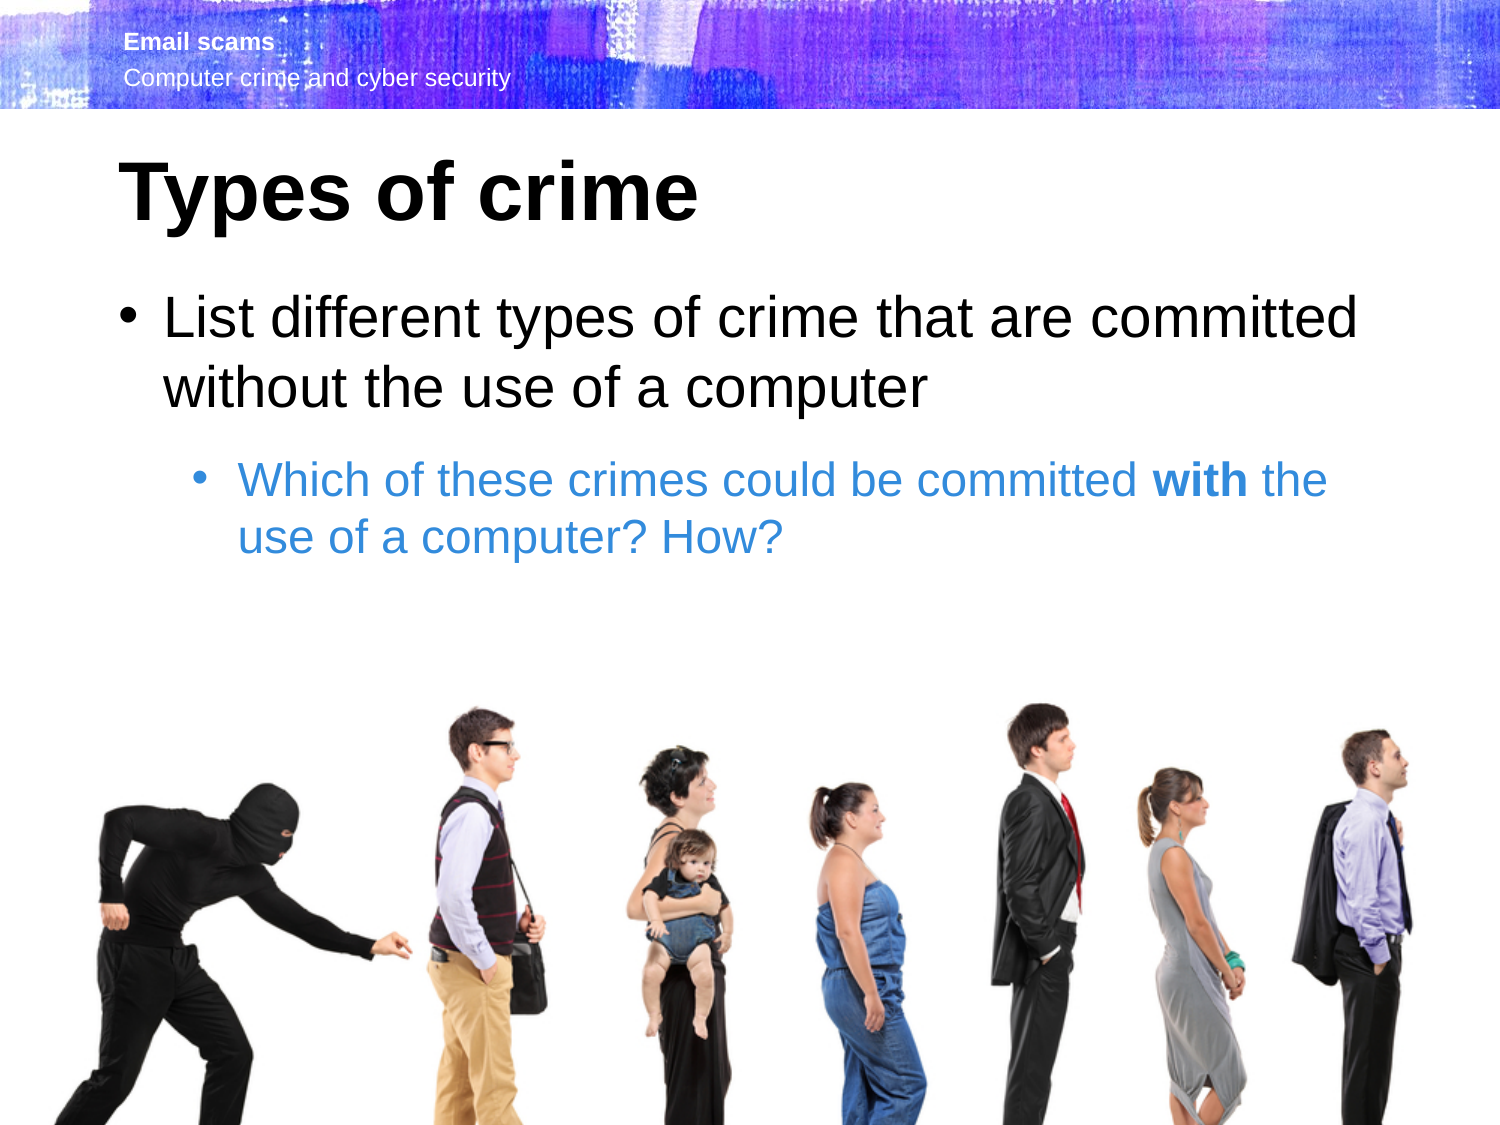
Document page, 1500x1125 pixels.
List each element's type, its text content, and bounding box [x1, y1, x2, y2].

picture [1, 579, 1499, 1125]
list List different types of crime that are committed without the use of a computer Which of these crimes could be committed with the use of a computer? How? [118, 279, 1398, 578]
list Types of crime [118, 148, 1401, 259]
picture [0, 0, 1500, 109]
